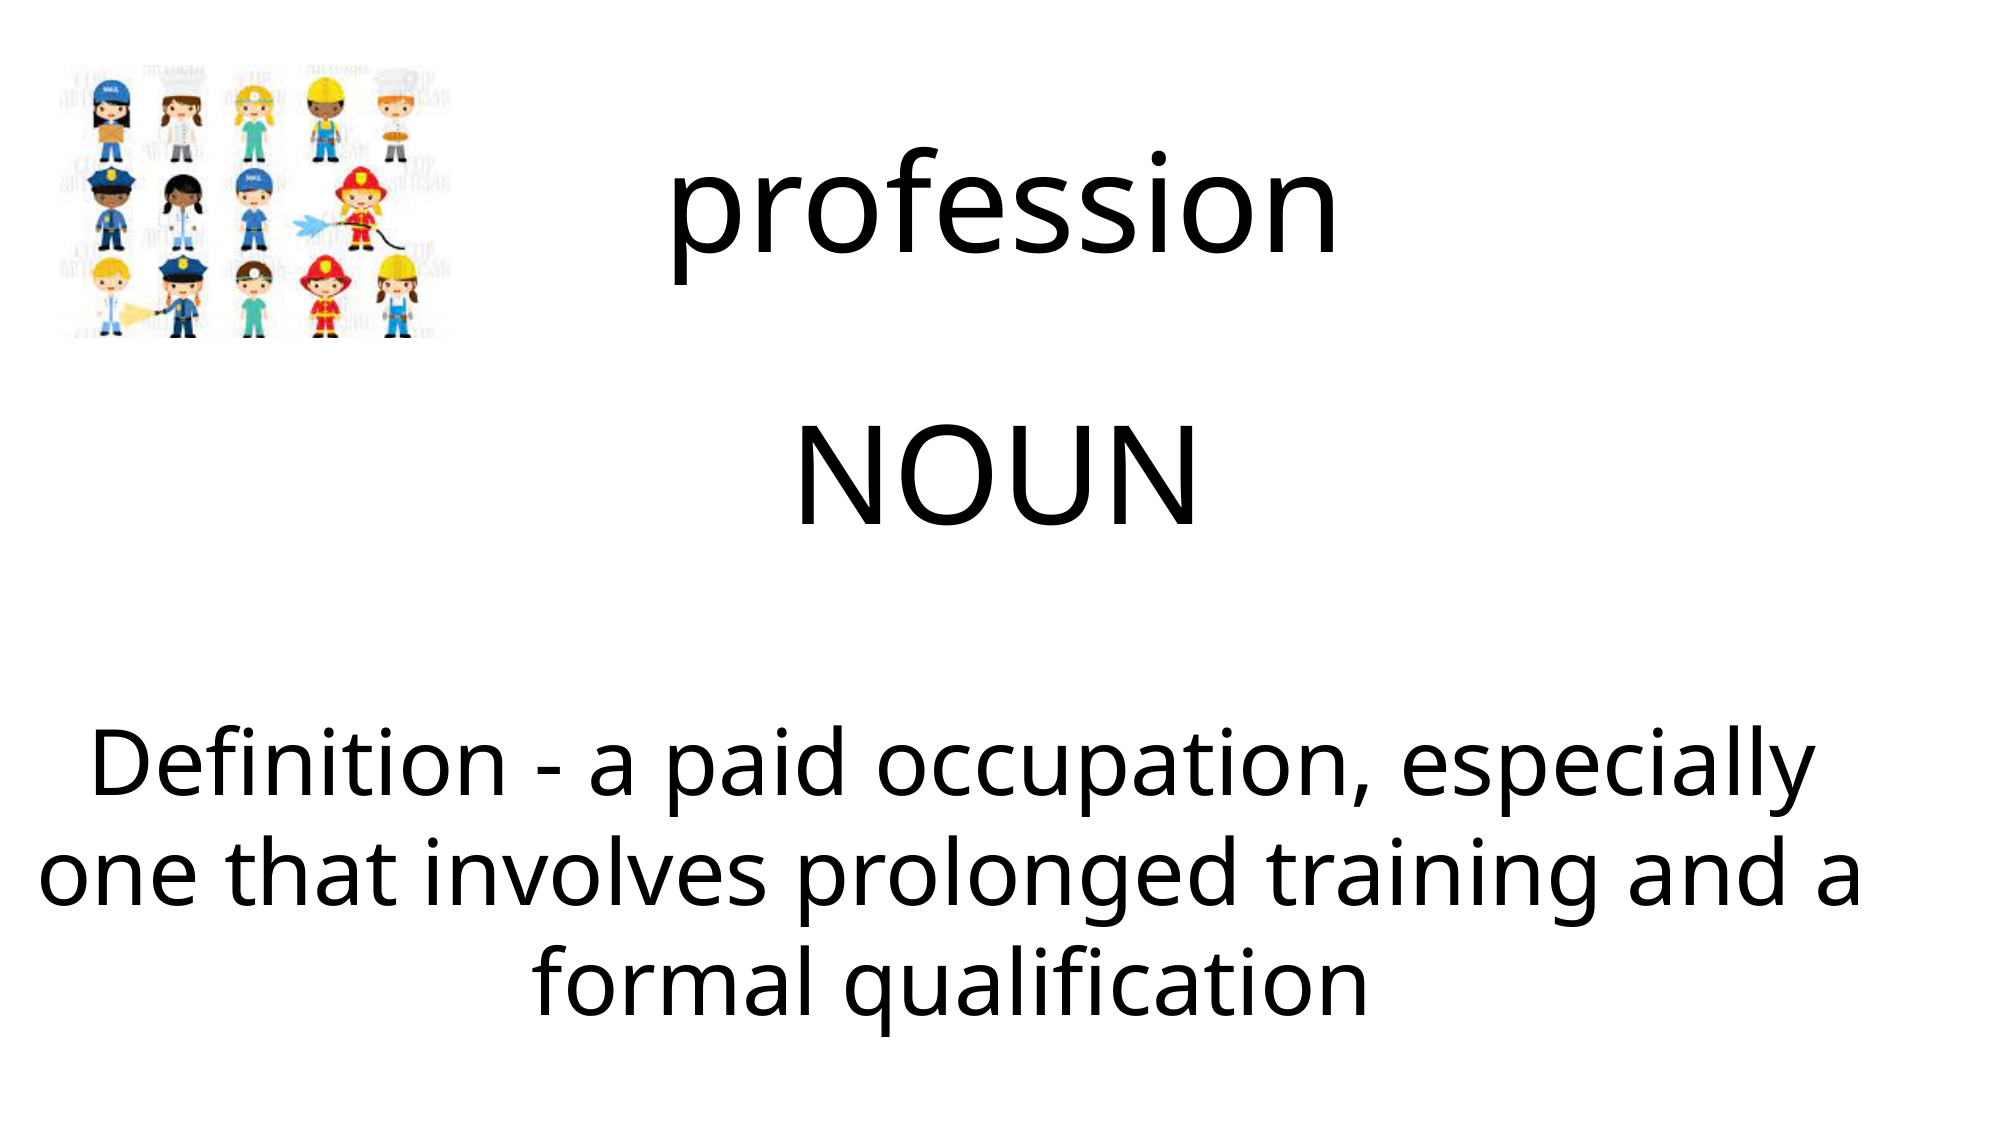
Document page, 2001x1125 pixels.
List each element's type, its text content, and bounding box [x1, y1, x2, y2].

picture [58, 65, 452, 338]
text_box Definition - a paid occupation, especially one that involves prolonged training and a formal qualification [0, 696, 1906, 1125]
text_box NOUN [63, 379, 1969, 724]
title profession [177, 50, 1903, 290]
